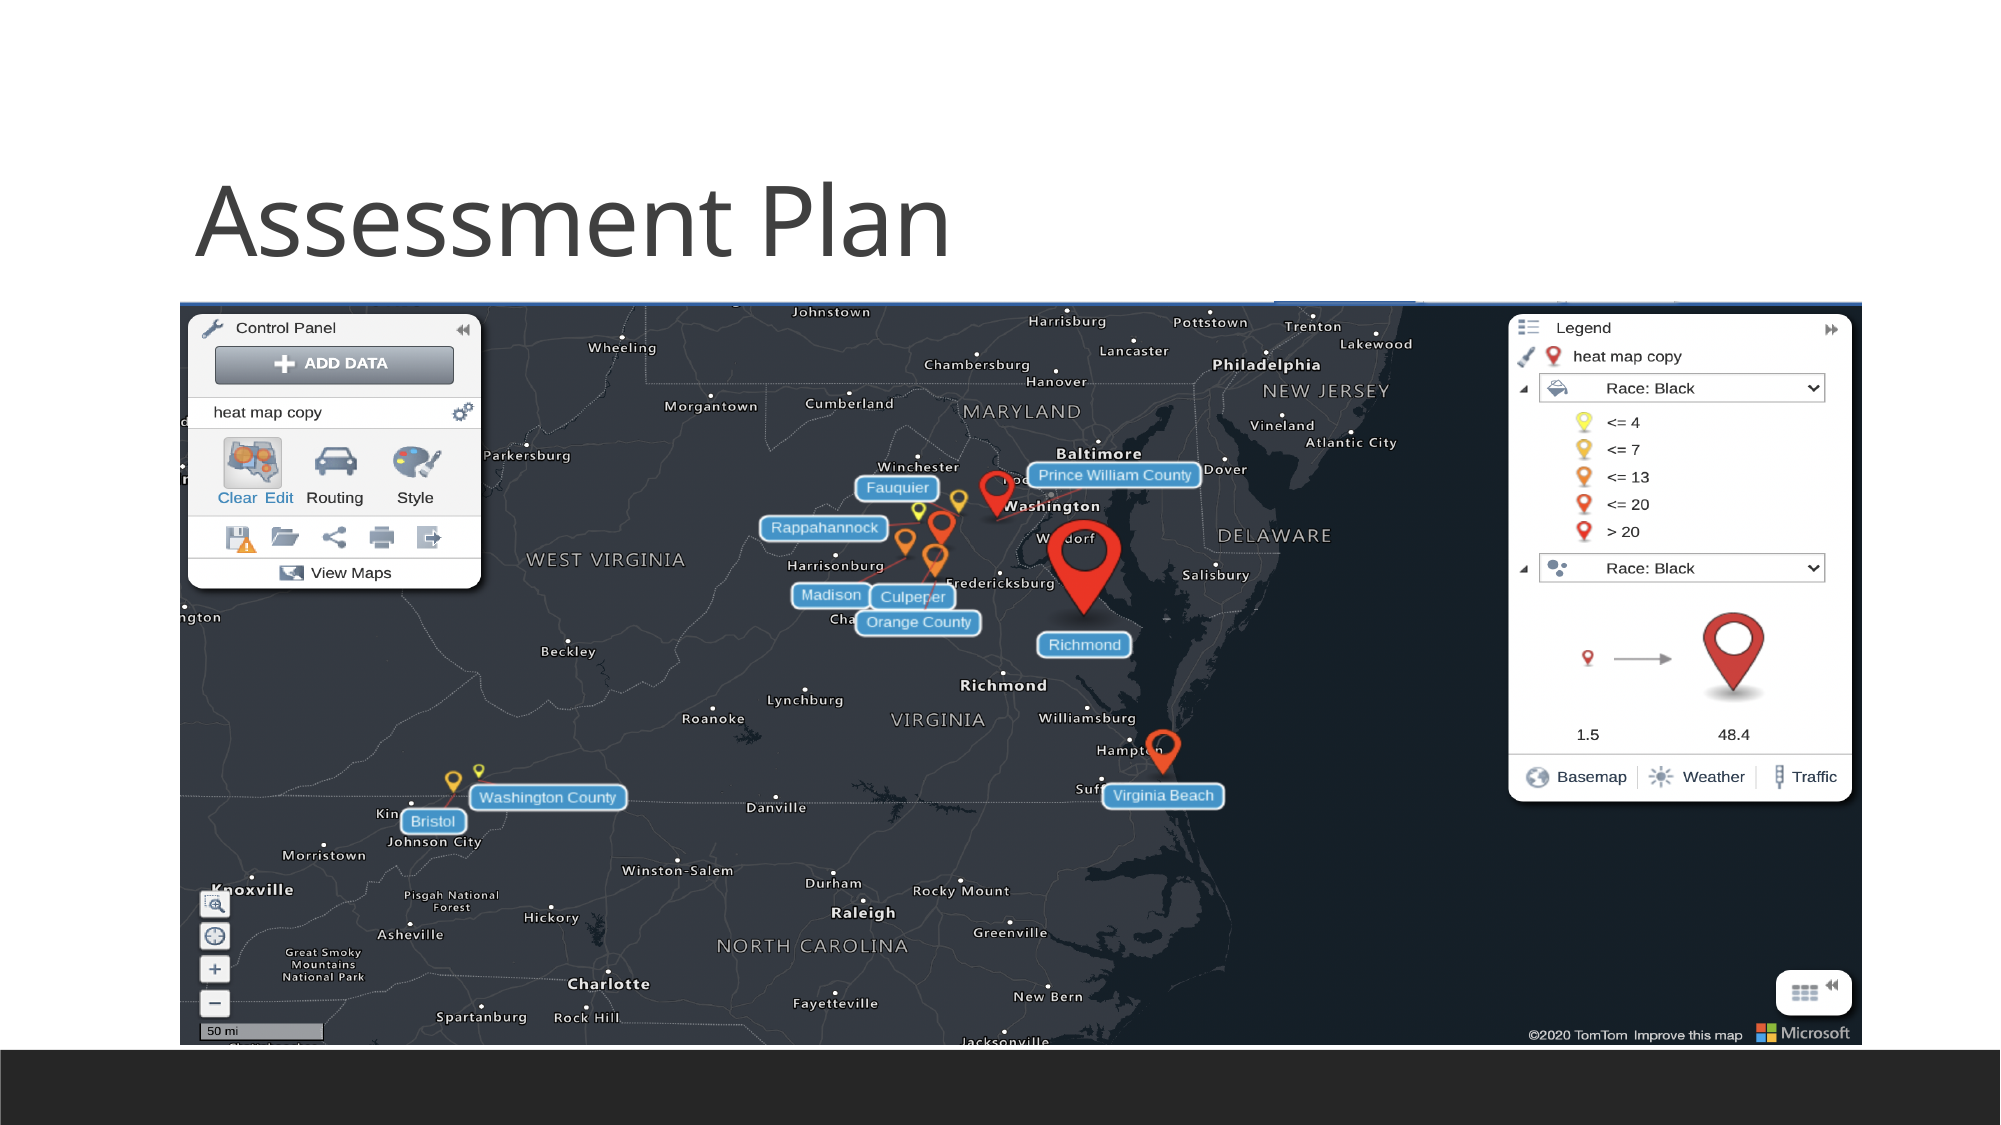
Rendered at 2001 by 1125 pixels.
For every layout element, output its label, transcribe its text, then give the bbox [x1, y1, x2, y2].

picture [179, 301, 1863, 1045]
title Assessment Plan [180, 47, 1830, 285]
